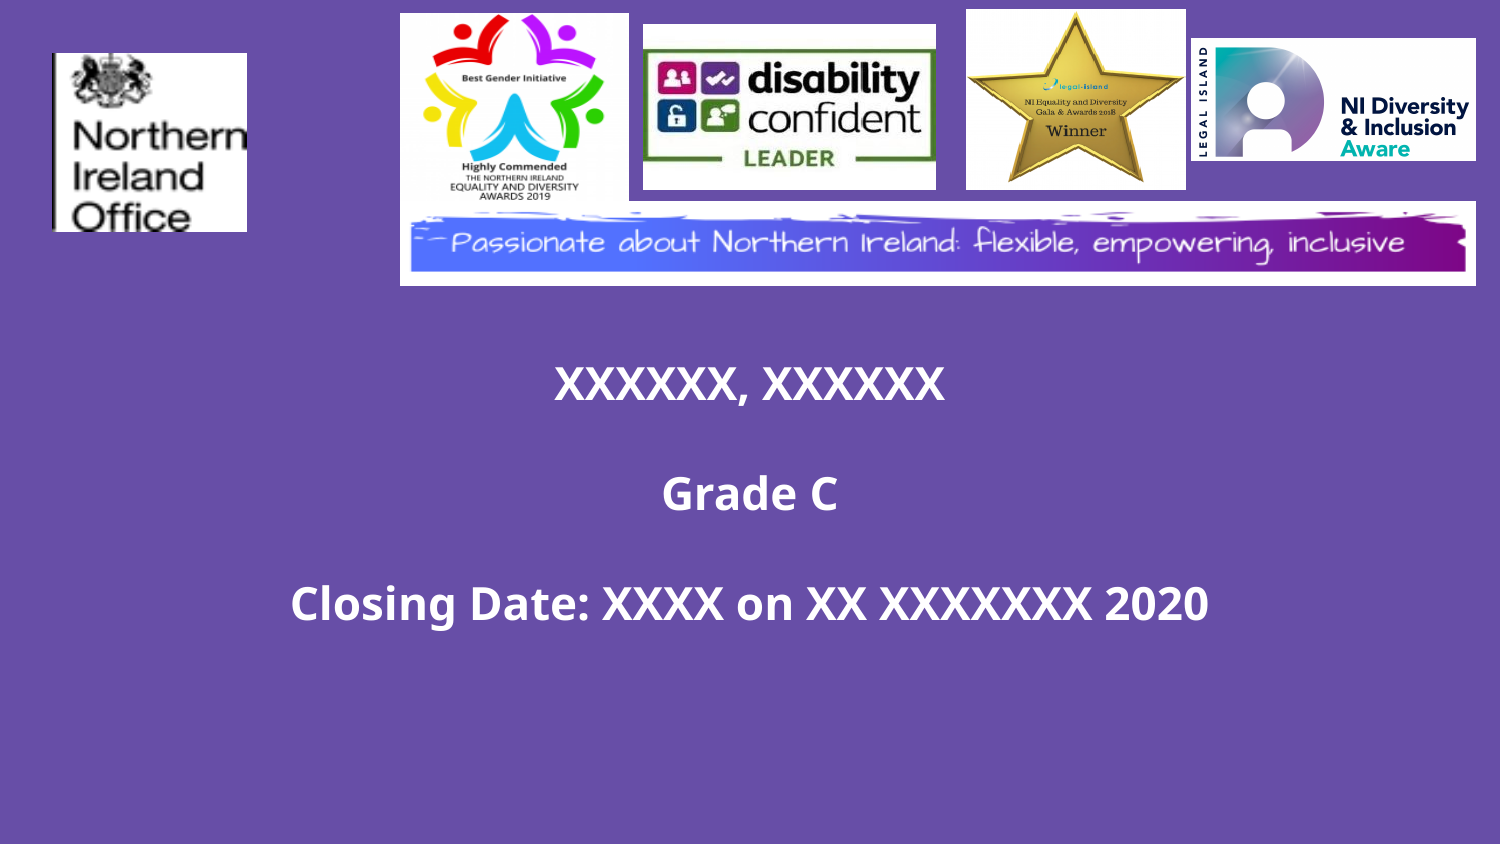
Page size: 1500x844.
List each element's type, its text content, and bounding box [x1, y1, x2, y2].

picture [1191, 38, 1477, 161]
subtitle XXXXXX, XXXXXX Grade C Closing Date: XXXX on XX XXXXXXX 2020 [0, 285, 1500, 751]
picture [399, 13, 1477, 286]
picture [643, 24, 936, 190]
picture [965, 9, 1186, 191]
picture [52, 53, 247, 232]
